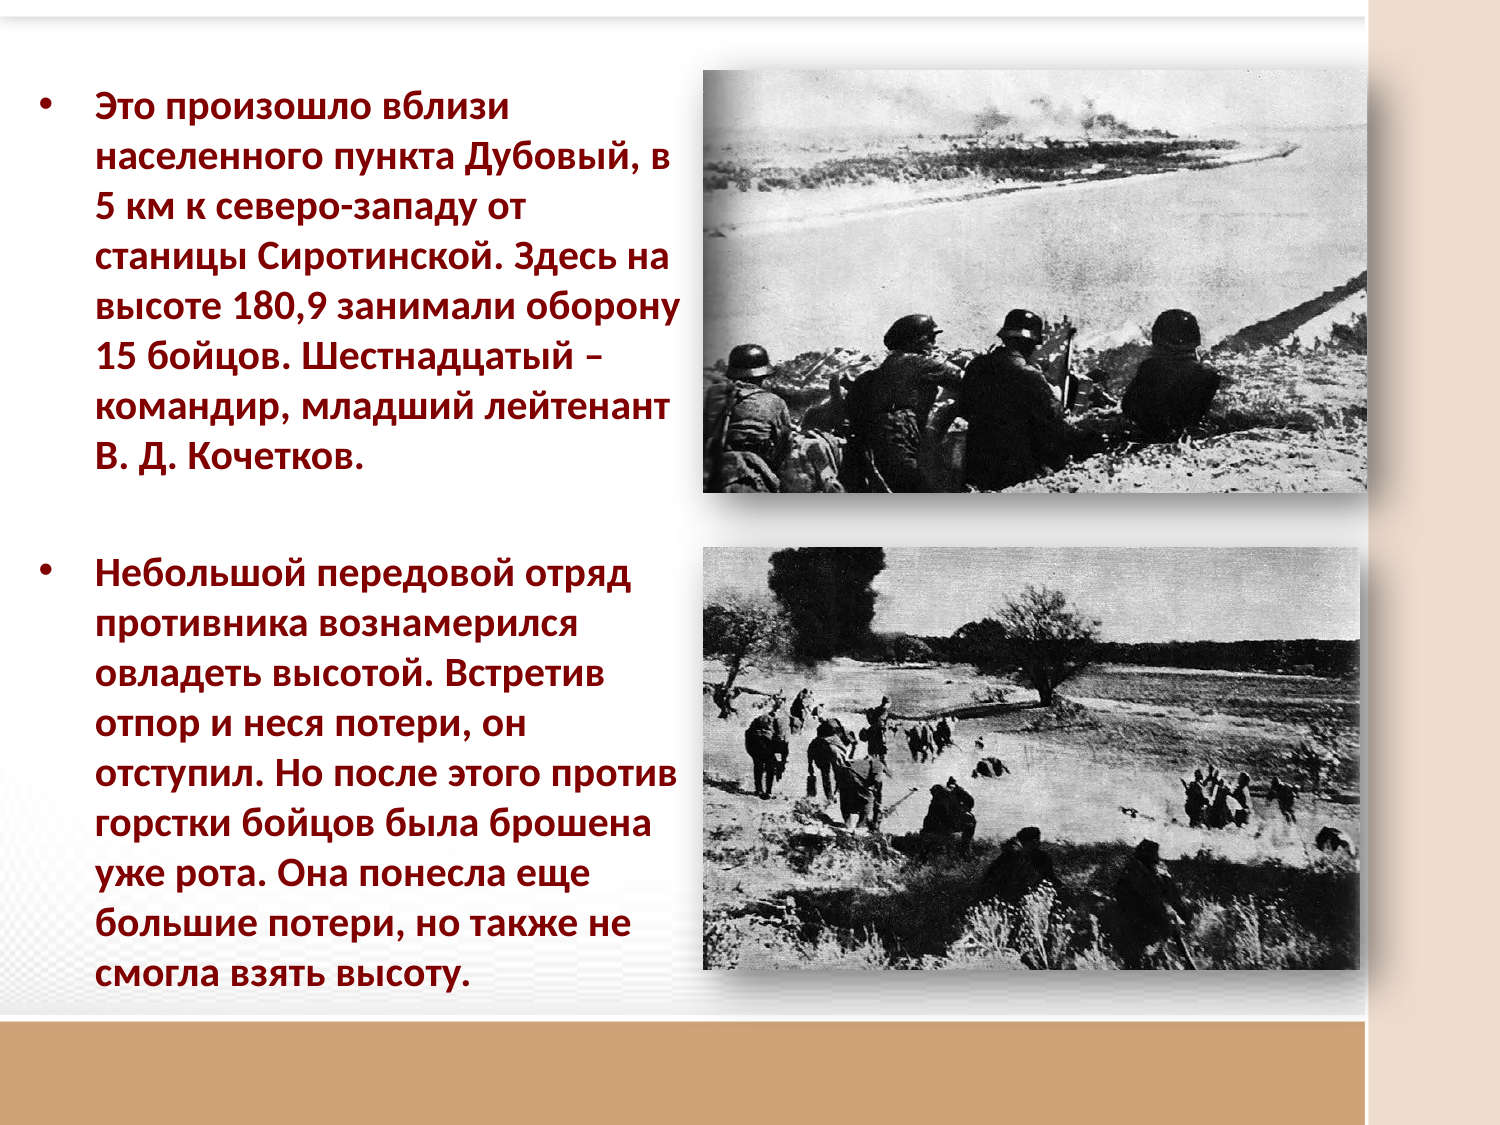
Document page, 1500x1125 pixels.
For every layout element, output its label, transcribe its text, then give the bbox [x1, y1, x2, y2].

picture [0, 0, 1500, 1125]
list Это произошло вблизи населенного пункта Дубовый, в 5 км к северо-западу от станицы Сиротинской. Здесь на высоте 180,9 занимали оборону 15 бойцов. Шестнадцатый – командир, младший лейтенант В. Д. Кочетков. Небольшой передовой отряд противника вознамерился овладеть высотой. Встретив отпор и неся потери, он отступил. Но после этого против горстки бойцов была брошена уже рота. Она понесла еще большие потери, но также не смогла взять высоту. [23, 70, 704, 1017]
